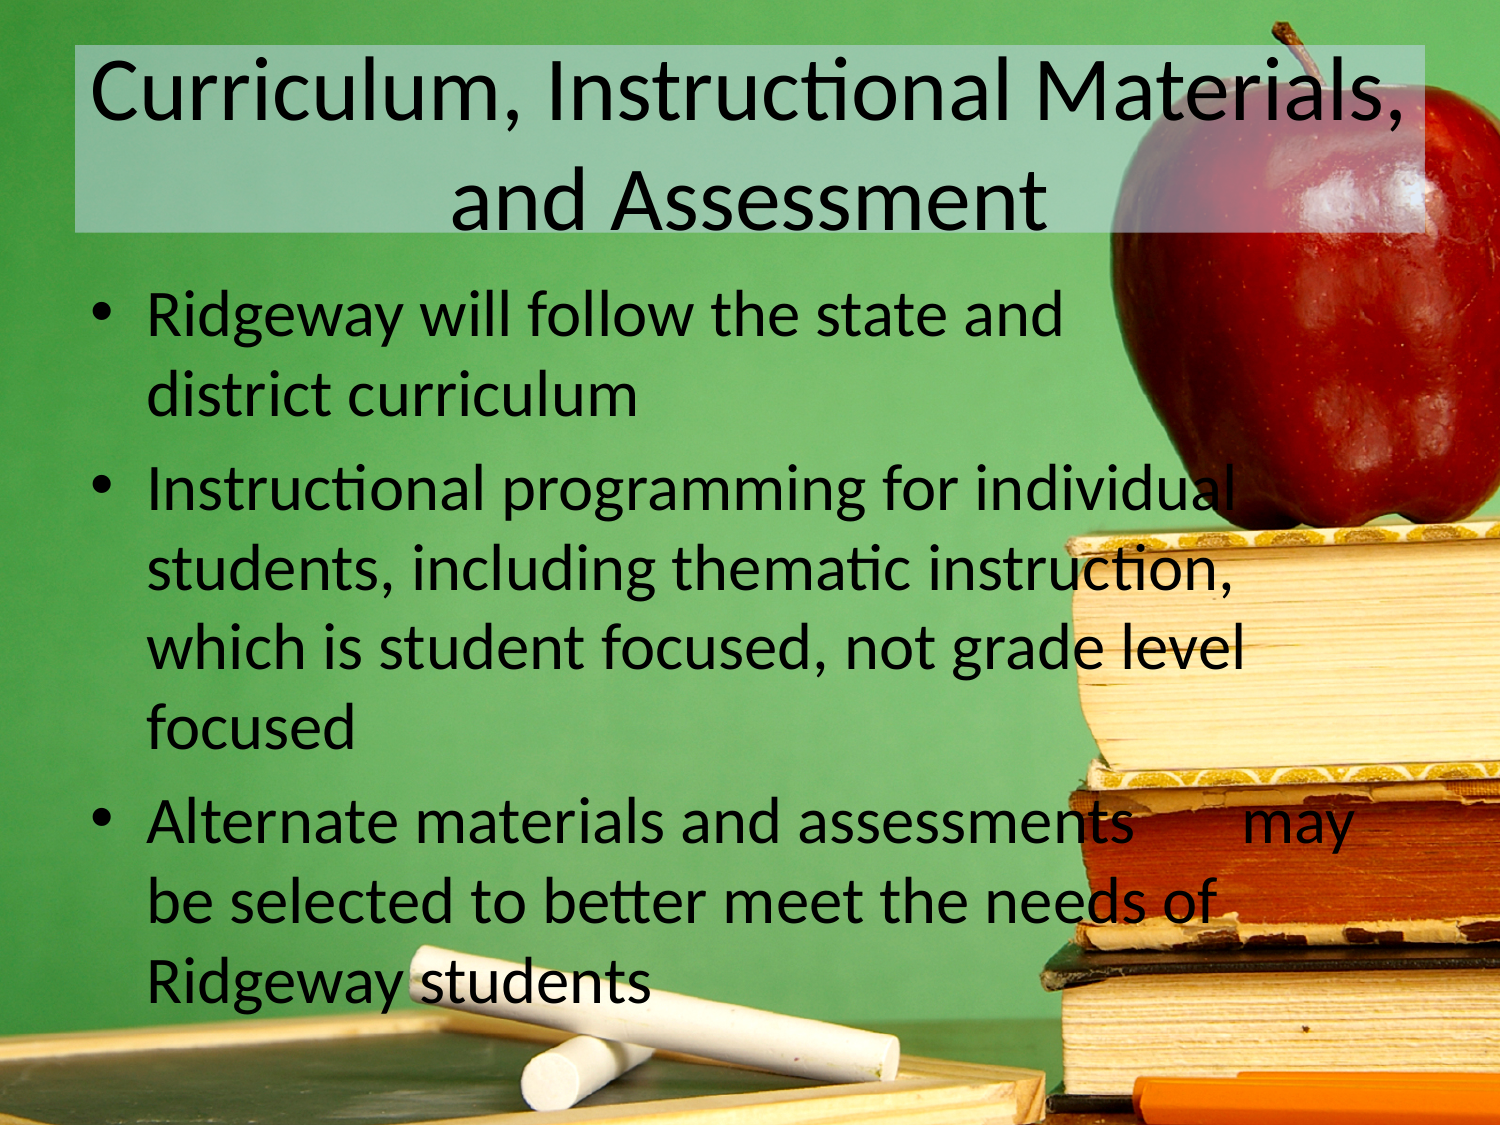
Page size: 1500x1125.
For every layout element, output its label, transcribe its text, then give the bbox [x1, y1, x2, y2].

picture [0, 0, 1500, 1125]
list Ridgeway will follow the state and district curriculum Instructional programming for individual students, including thematic instruction, which is student focused, not grade level focused Alternate materials and assessments may be selected to better meet the needs of Ridgeway students [75, 262, 1425, 1005]
title Curriculum, Instructional Materials, and Assessment [75, 45, 1425, 233]
